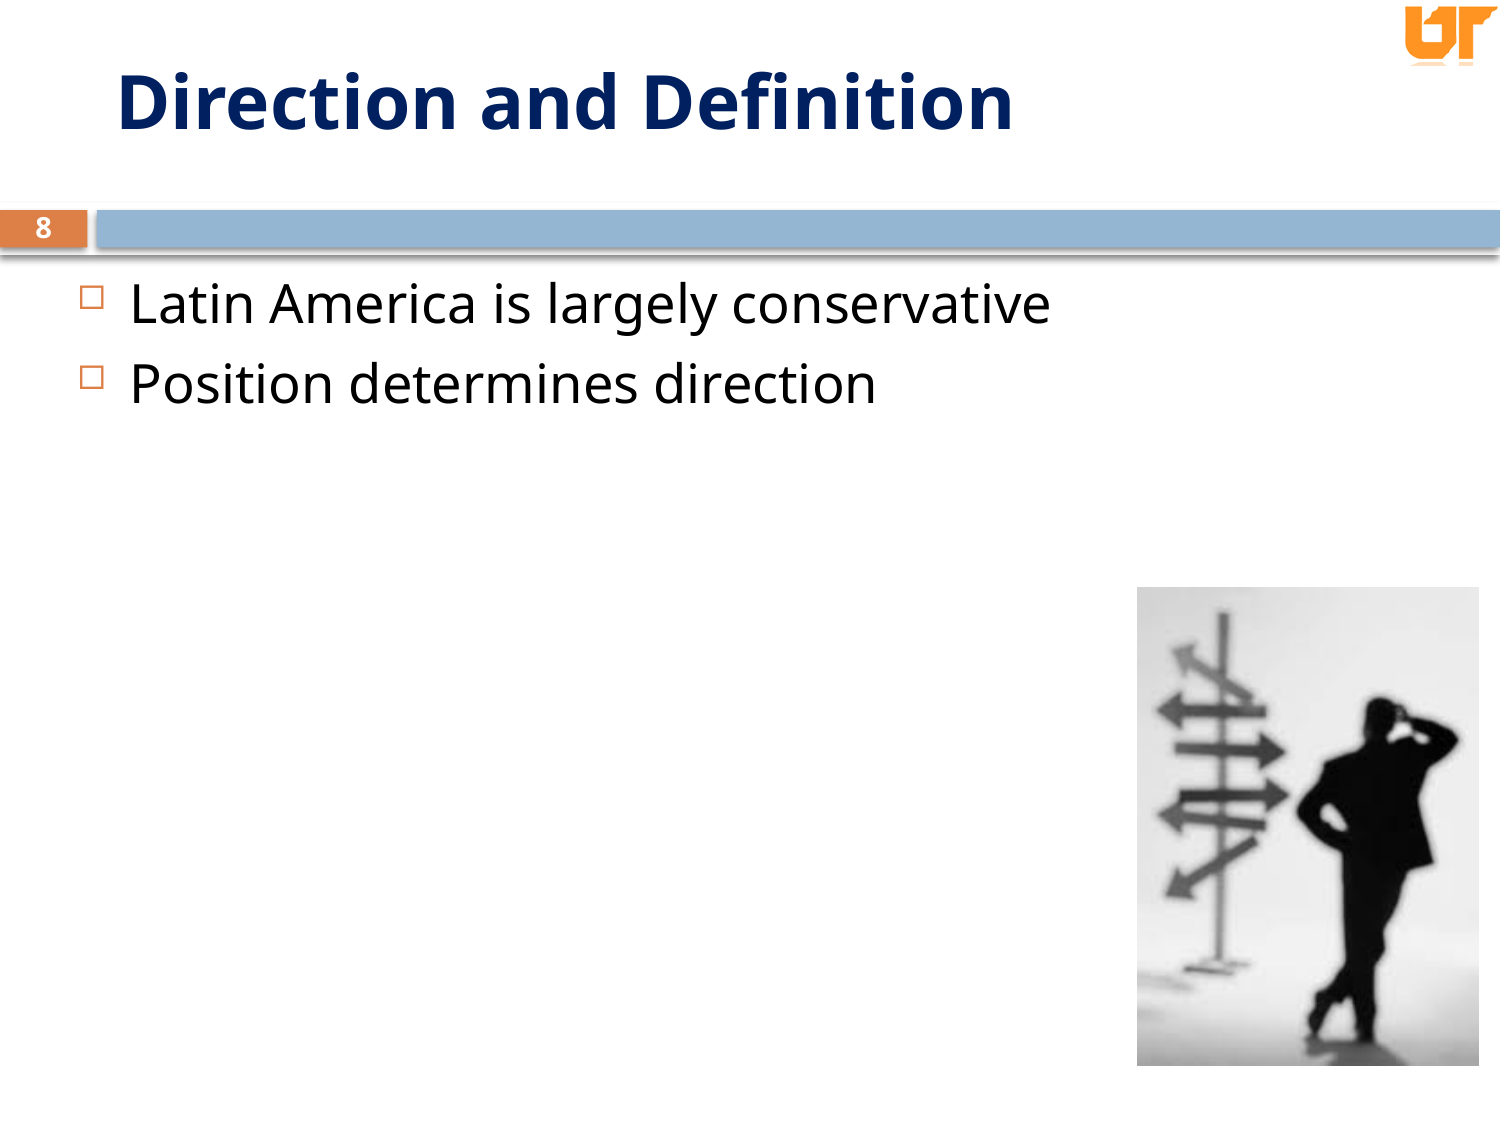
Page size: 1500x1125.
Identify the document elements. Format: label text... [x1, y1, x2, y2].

title Direction and Definition [100, 0, 1475, 200]
list Latin America is largely conservative Position determines direction [62, 262, 1138, 950]
slide_number 8 [0, 208, 88, 249]
picture [1399, 0, 1500, 66]
picture [1137, 587, 1480, 1066]
